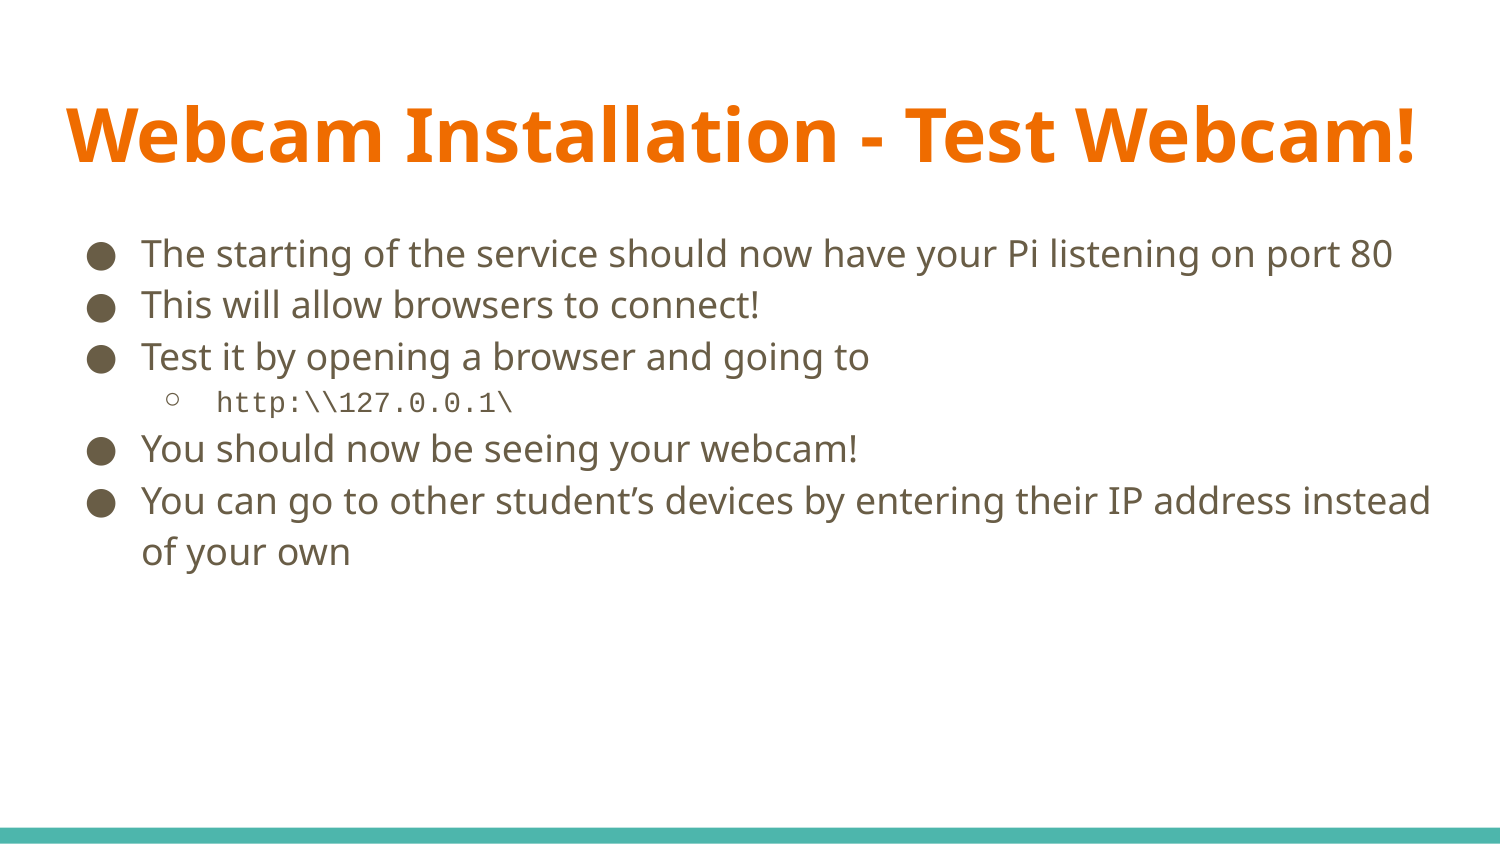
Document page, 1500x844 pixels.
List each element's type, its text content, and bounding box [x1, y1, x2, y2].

list The starting of the service should now have your Pi listening on port 80 This will allow browsers to connect! Test it by opening a browser and going to http:\\127.0.0.1\ You should now be seeing your webcam! You can go to other student’s devices by entering their IP address instead of your own [51, 207, 1449, 750]
title Webcam Installation - Test Webcam! [51, 72, 1449, 189]
